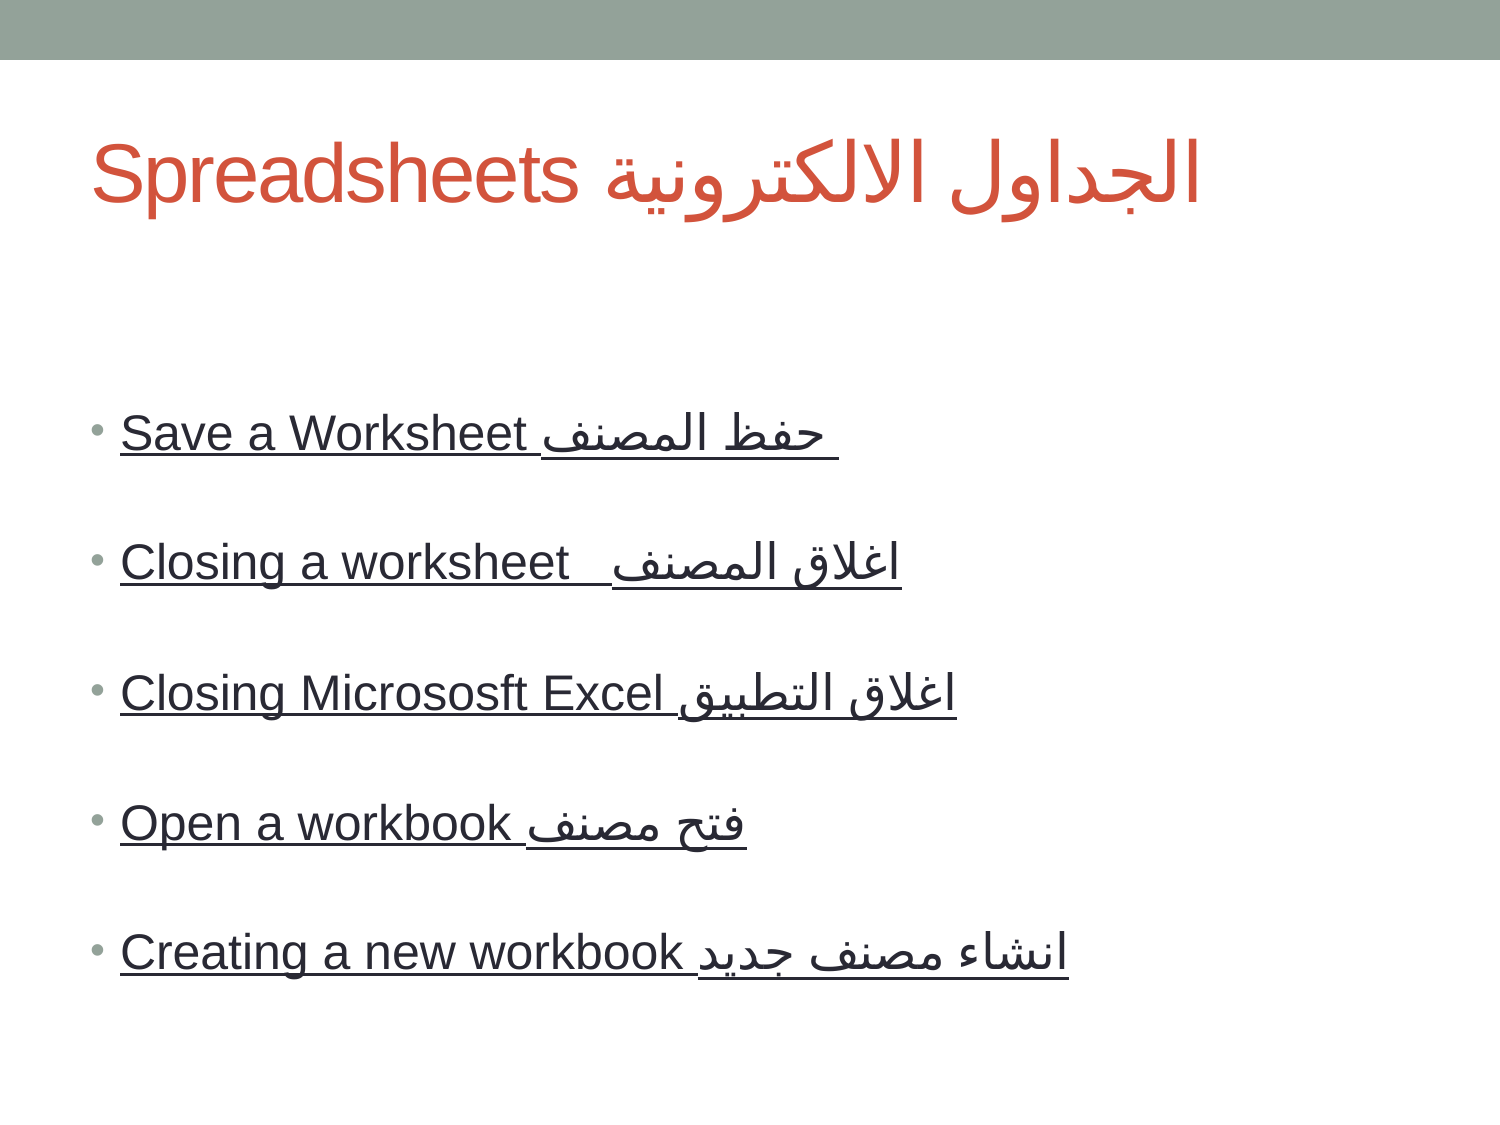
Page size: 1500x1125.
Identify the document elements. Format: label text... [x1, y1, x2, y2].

list Save a Worksheet حفظ المصنف Closing a worksheet اغلاق المصنف Closing Micrososft Excel اغلاق التطبيق Open a workbook فتح مصنف Creating a new workbook انشاء مصنف جديد [75, 262, 1425, 1063]
title Spreadsheets الجداول الالكترونية [75, 87, 1425, 250]
